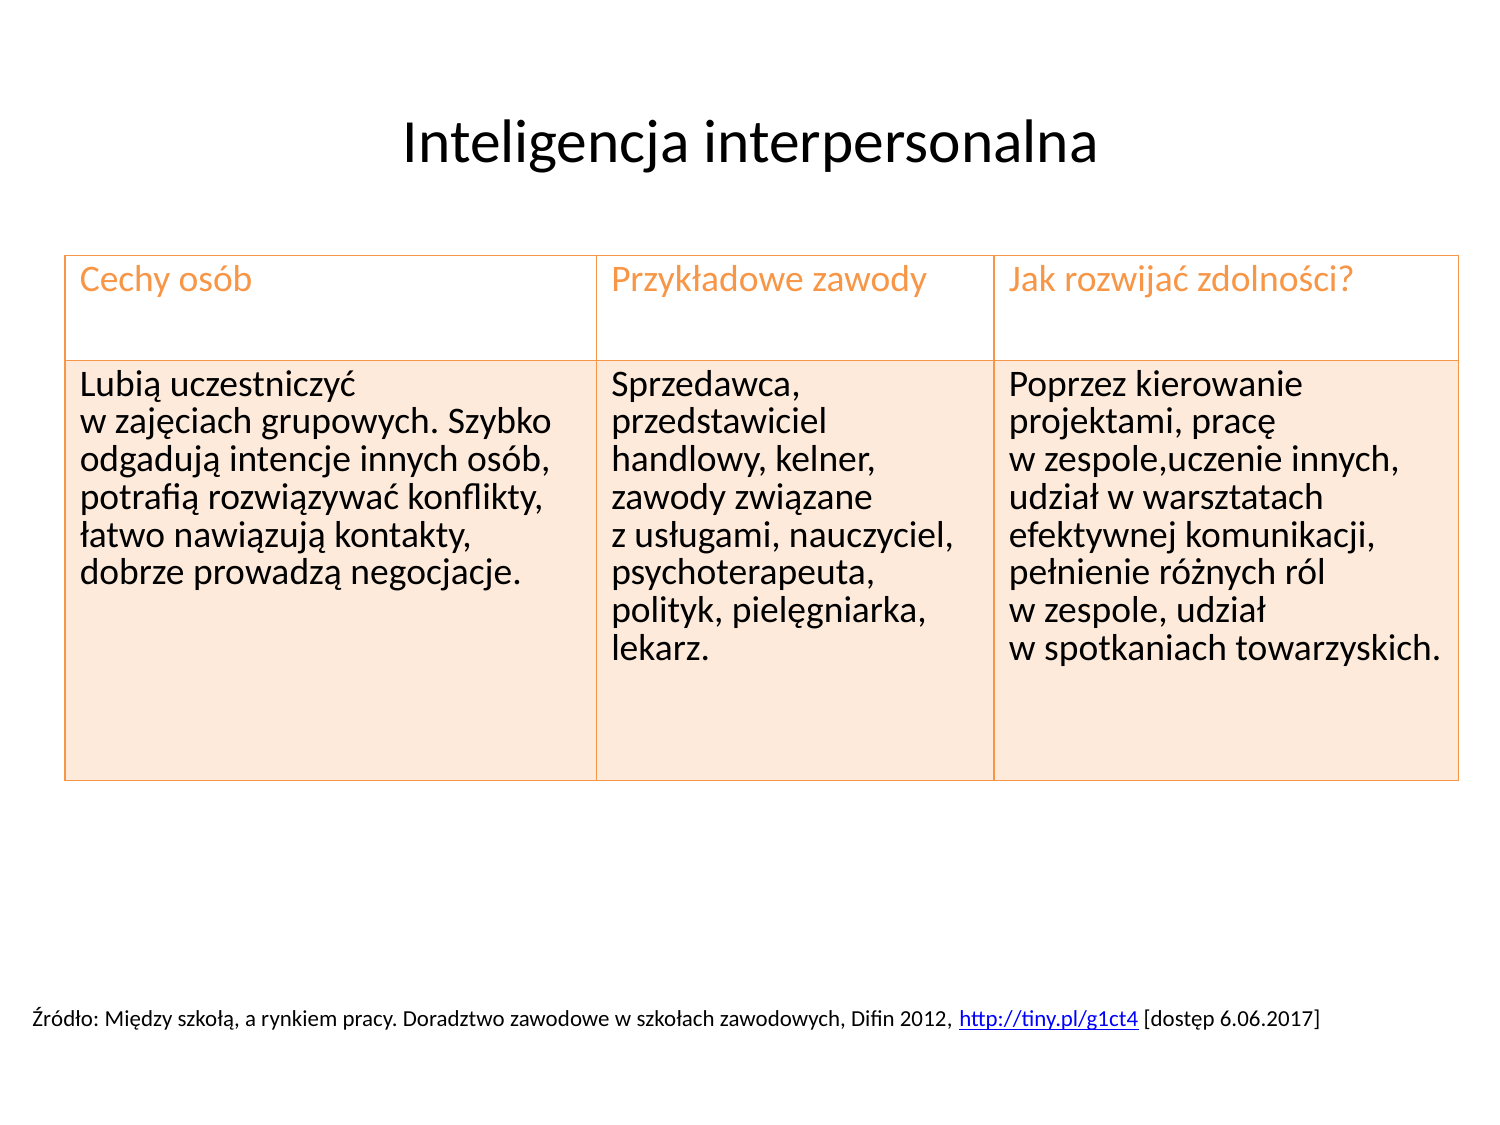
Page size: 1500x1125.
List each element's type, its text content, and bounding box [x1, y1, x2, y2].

table_header Przykładowe zawody [597, 256, 993, 360]
text_box Źródło: Między szkołą, a rynkiem pracy. Doradztwo zawodowe w szkołach zawodowych, Difin 2012, http://tiny.pl/g1ct4 [dostęp 6.06.2017] [17, 996, 1500, 1039]
table_header Cechy osób [66, 256, 596, 360]
table_header Jak rozwijać zdolności? [995, 256, 1458, 360]
title Inteligencja interpersonalna [76, 19, 1425, 183]
table_cell Poprzez kierowanie projektami, pracę w zespole,uczenie innych, udział w warsztatach efektywnej komunikacji, pełnienie różnych ról w zespole, udział w spotkaniach towarzyskich. [995, 361, 1458, 780]
table_cell Lubią uczestniczyć w zajęciach grupowych. Szybko odgadują intencje innych osób, potrafią rozwiązywać konflikty, łatwo nawiązują kontakty, dobrze prowadzą negocjacje. [66, 361, 596, 780]
table_cell Sprzedawca, przedstawiciel handlowy, kelner, zawody związane z usługami, nauczyciel, psychoterapeuta, polityk, pielęgniarka, lekarz. [597, 361, 993, 780]
